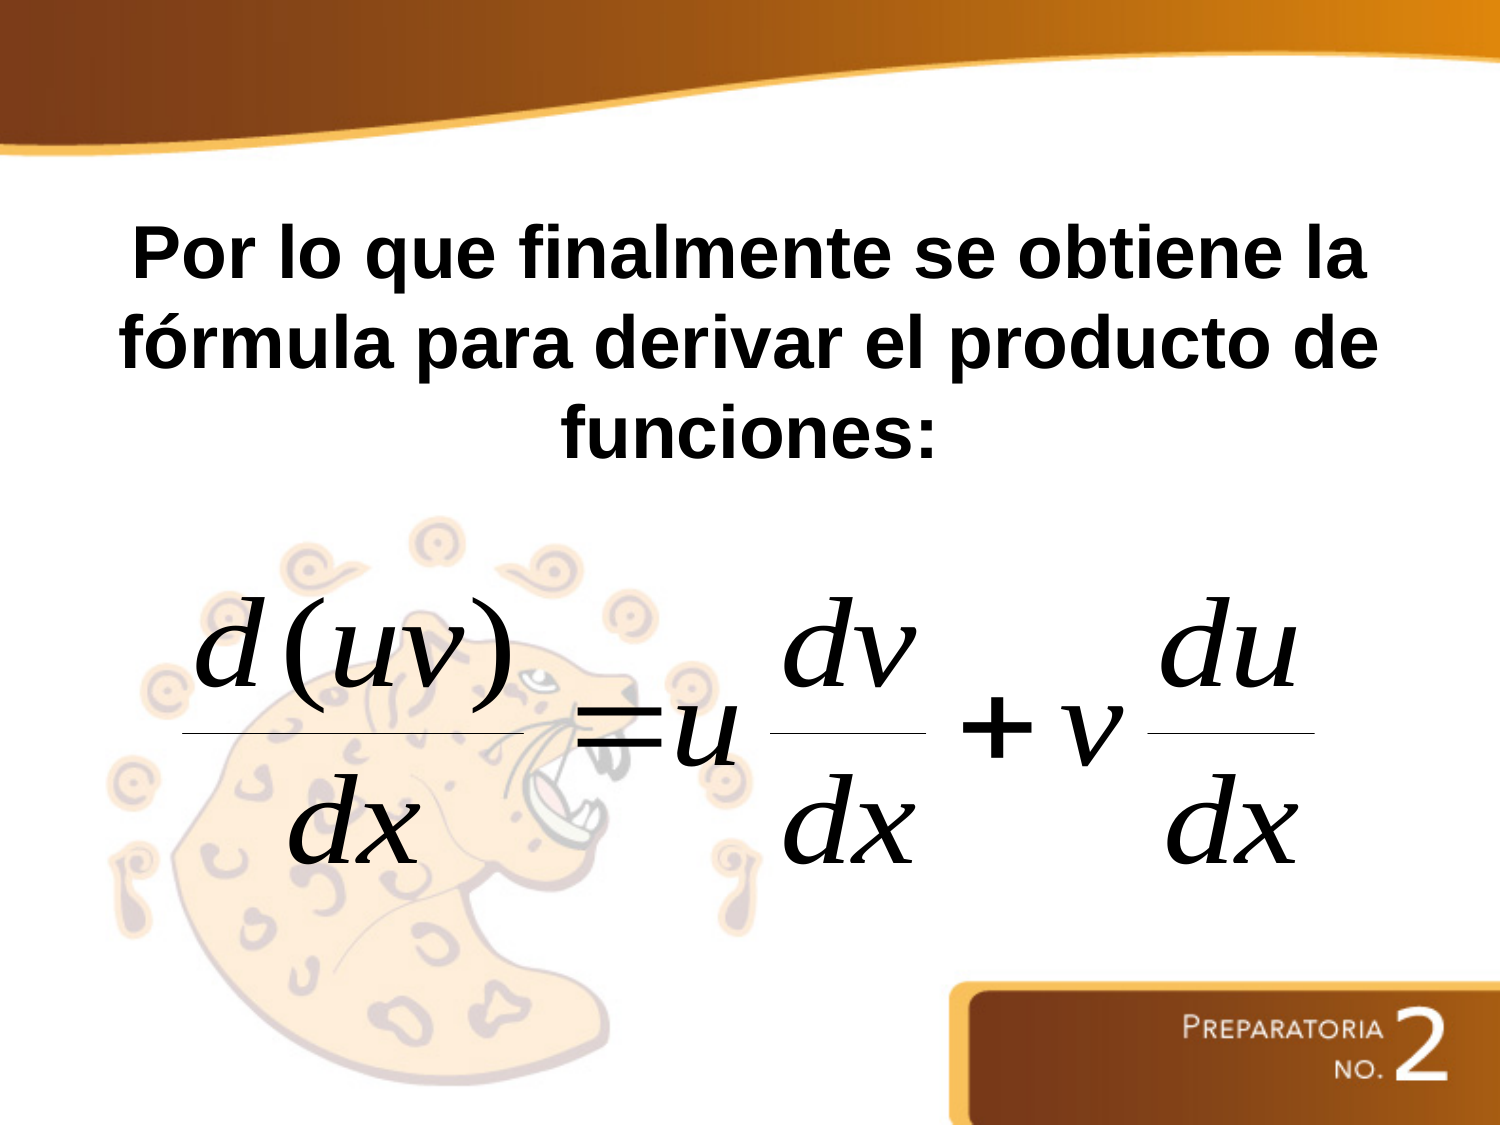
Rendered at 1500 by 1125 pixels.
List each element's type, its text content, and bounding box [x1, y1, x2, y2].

picture [0, 0, 1500, 1125]
list Por lo que finalmente se obtiene la fórmula para derivar el producto de funciones: [75, 196, 1425, 1005]
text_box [158, 562, 1342, 894]
